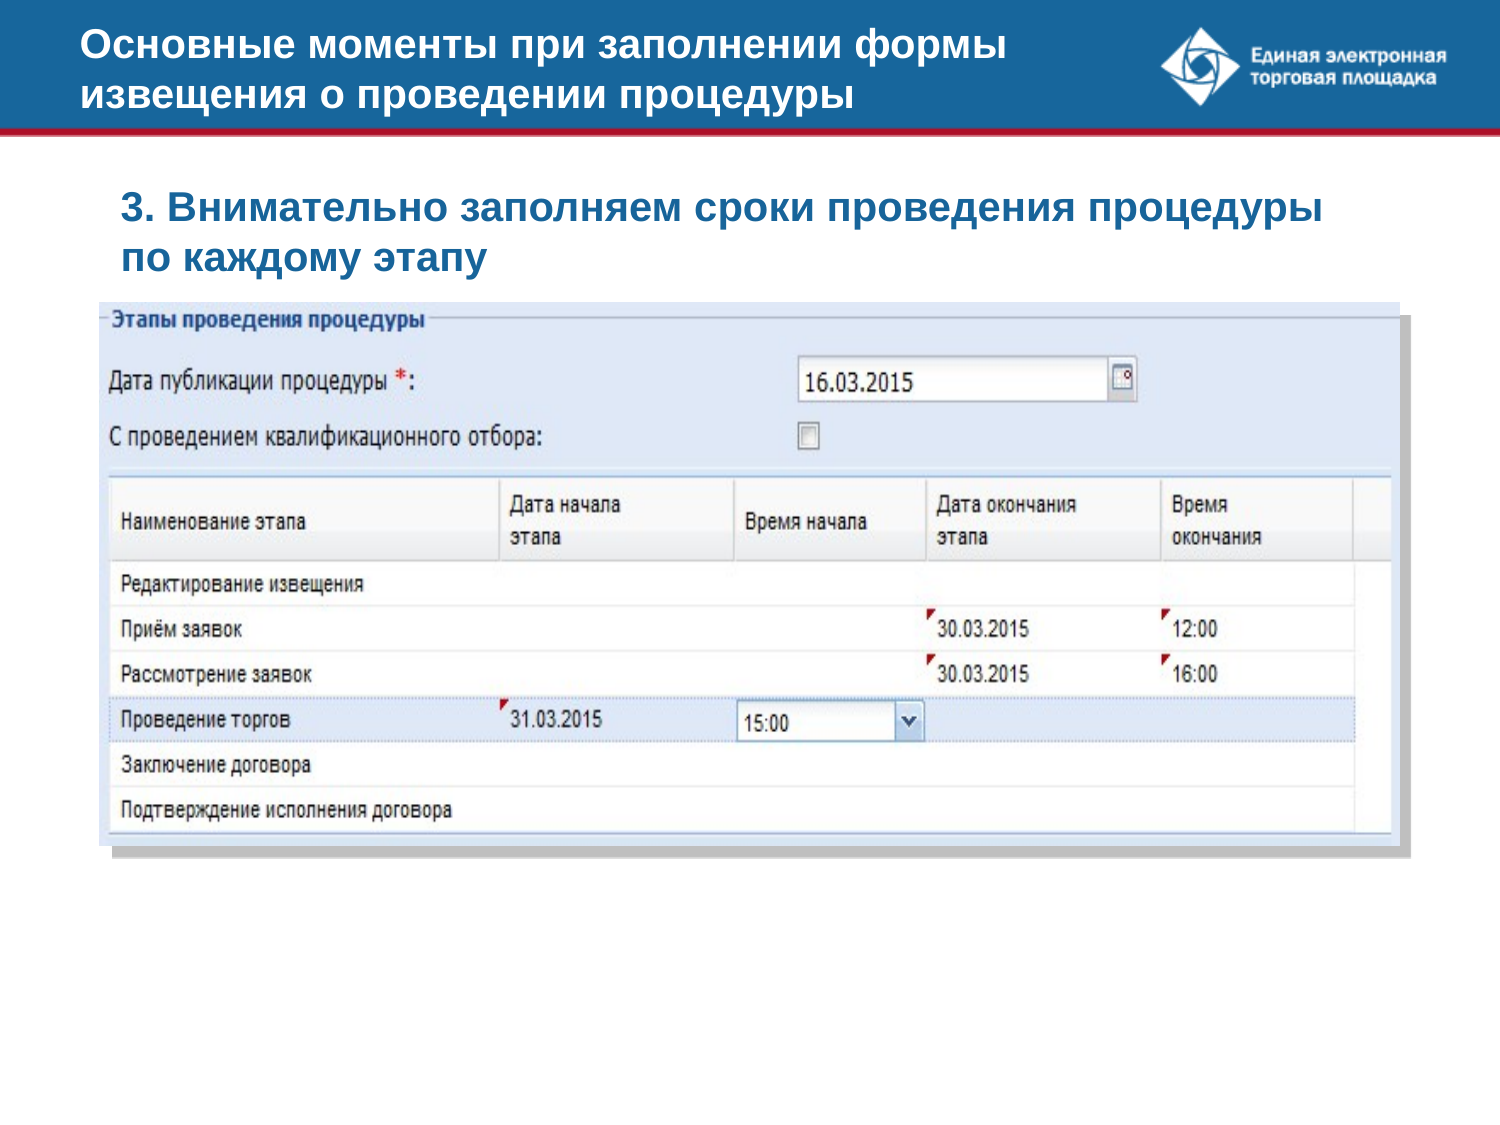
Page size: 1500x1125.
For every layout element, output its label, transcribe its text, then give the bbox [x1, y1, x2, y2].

text_box 3. Внимательно заполняем сроки проведения процедуры по каждому этапу [105, 172, 1400, 288]
picture [0, 0, 1500, 137]
picture [99, 302, 1400, 847]
